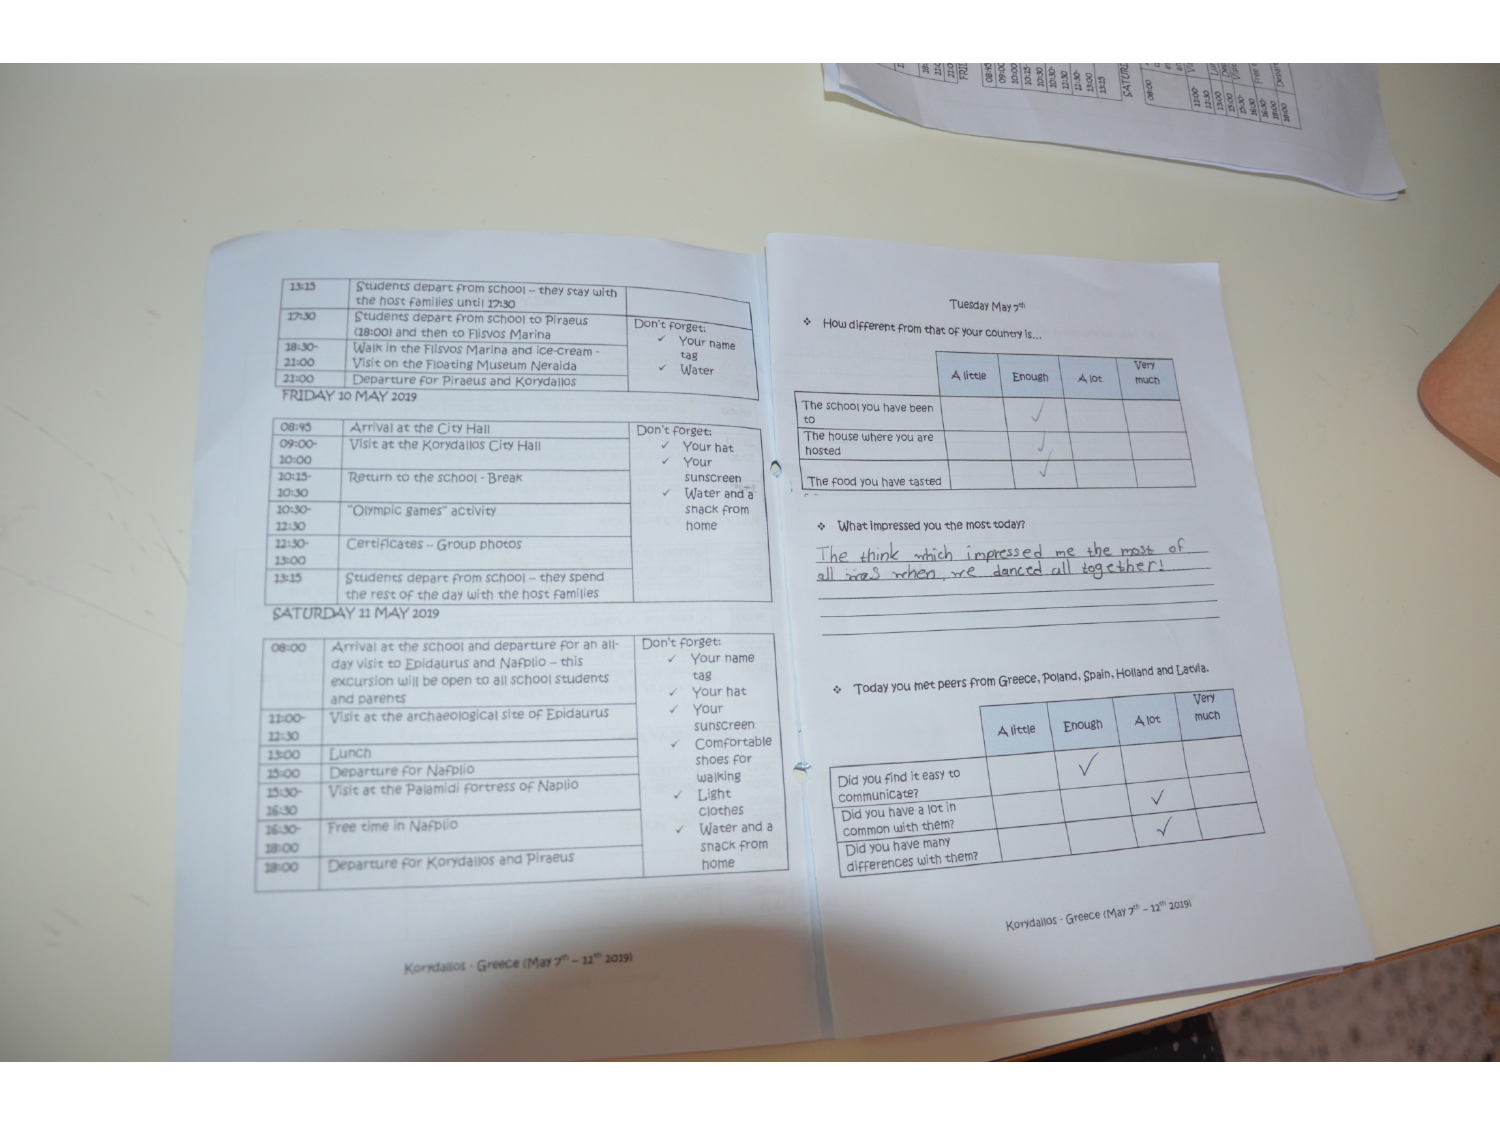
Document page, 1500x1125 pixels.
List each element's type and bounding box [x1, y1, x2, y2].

picture [0, 63, 1500, 1062]
